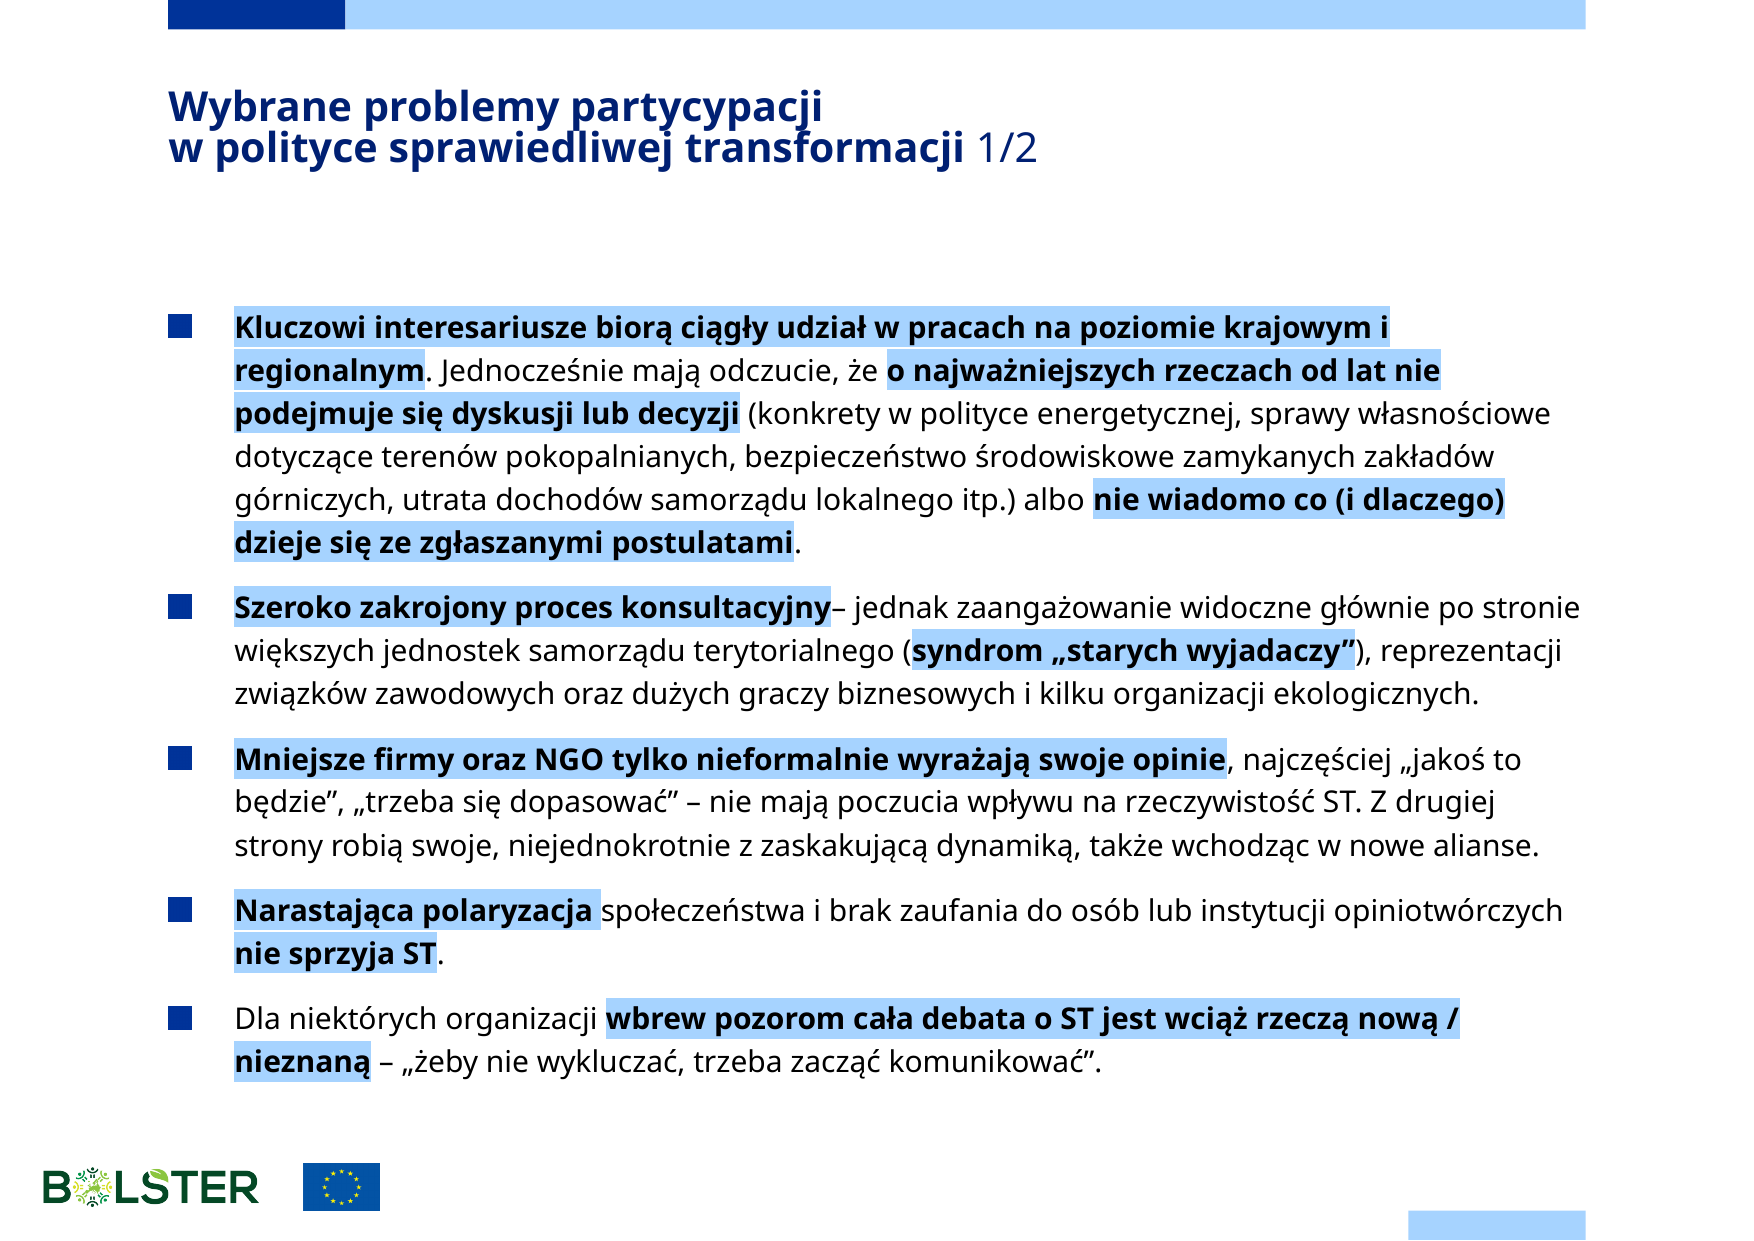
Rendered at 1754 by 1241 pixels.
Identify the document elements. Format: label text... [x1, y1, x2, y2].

picture [168, 594, 192, 619]
picture [168, 314, 192, 338]
list Kluczowi interesariusze biorą ciągły udział w pracach na poziomie krajowym i regionalnym. Jednocześnie mają odczucie, że o najważniejszych rzeczach od lat nie podejmuje się dyskusji lub decyzji (konkrety w polityce energetycznej, sprawy własnościowe dotyczące terenów pokopalnianych, bezpieczeństwo środowiskowe zamykanych zakładów górniczych, utrata dochodów samorządu lokalnego itp.) albo nie wiadomo co (i dlaczego) dzieje się ze zgłaszanymi postulatami. Szeroko zakrojony proces konsultacyjny– jednak zaangażowanie widoczne głównie po stronie większych jednostek samorządu terytorialnego (syndrom „starych wyjadaczy”), reprezentacji związków zawodowych oraz dużych graczy biznesowych i kilku organizacji ekologicznych. Mniejsze firmy oraz NGO tylko nieformalnie wyrażają swoje opinie, najczęściej „jakoś to będzie”, „trzeba się dopasować” – nie mają poczucia wpływu na rzeczywistość ST. Z drugiej strony robią swoje, niejednokrotnie z zaskakującą dynamiką, także wchodząc w nowe alianse. Narastająca polaryzacja społeczeństwa i brak zaufania do osób lub instytucji opiniotwórczych nie sprzyja ST. Dla niektórych organizacji wbrew pozorom cała debata o ST jest wciąż rzeczą nową / nieznaną – „żeby nie wykluczać, trzeba zacząć komunikować”. [168, 301, 1586, 1105]
picture [168, 746, 192, 770]
picture [168, 897, 192, 922]
title Wybrane problemy partycypacji w polityce sprawiedliwej transformacji 1/2 [168, 88, 1586, 172]
picture [168, 1006, 192, 1030]
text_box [14, 1153, 380, 1226]
